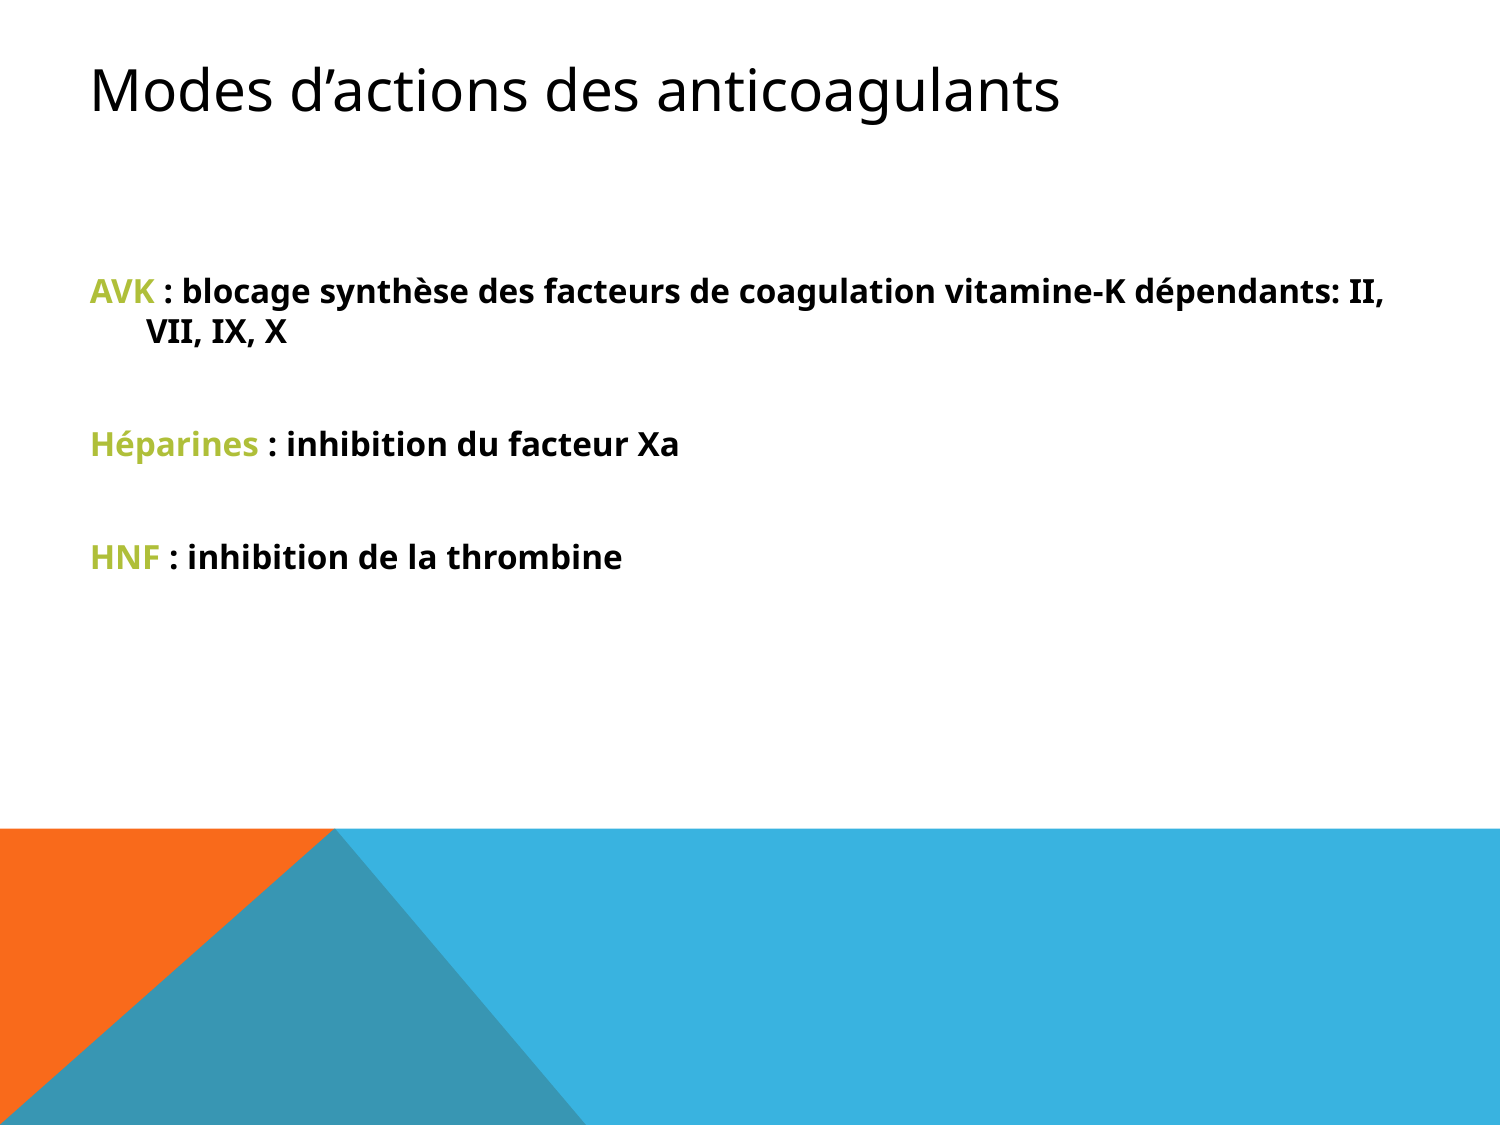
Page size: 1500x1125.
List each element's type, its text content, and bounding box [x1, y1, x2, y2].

title Modes d’actions des anticoagulants [75, 45, 1426, 201]
list AVK : blocage synthèse des facteurs de coagulation vitamine-K dépendants: II, VII, IX, X Héparines : inhibition du facteur Xa HNF : inhibition de la thrombine [75, 262, 1425, 1059]
